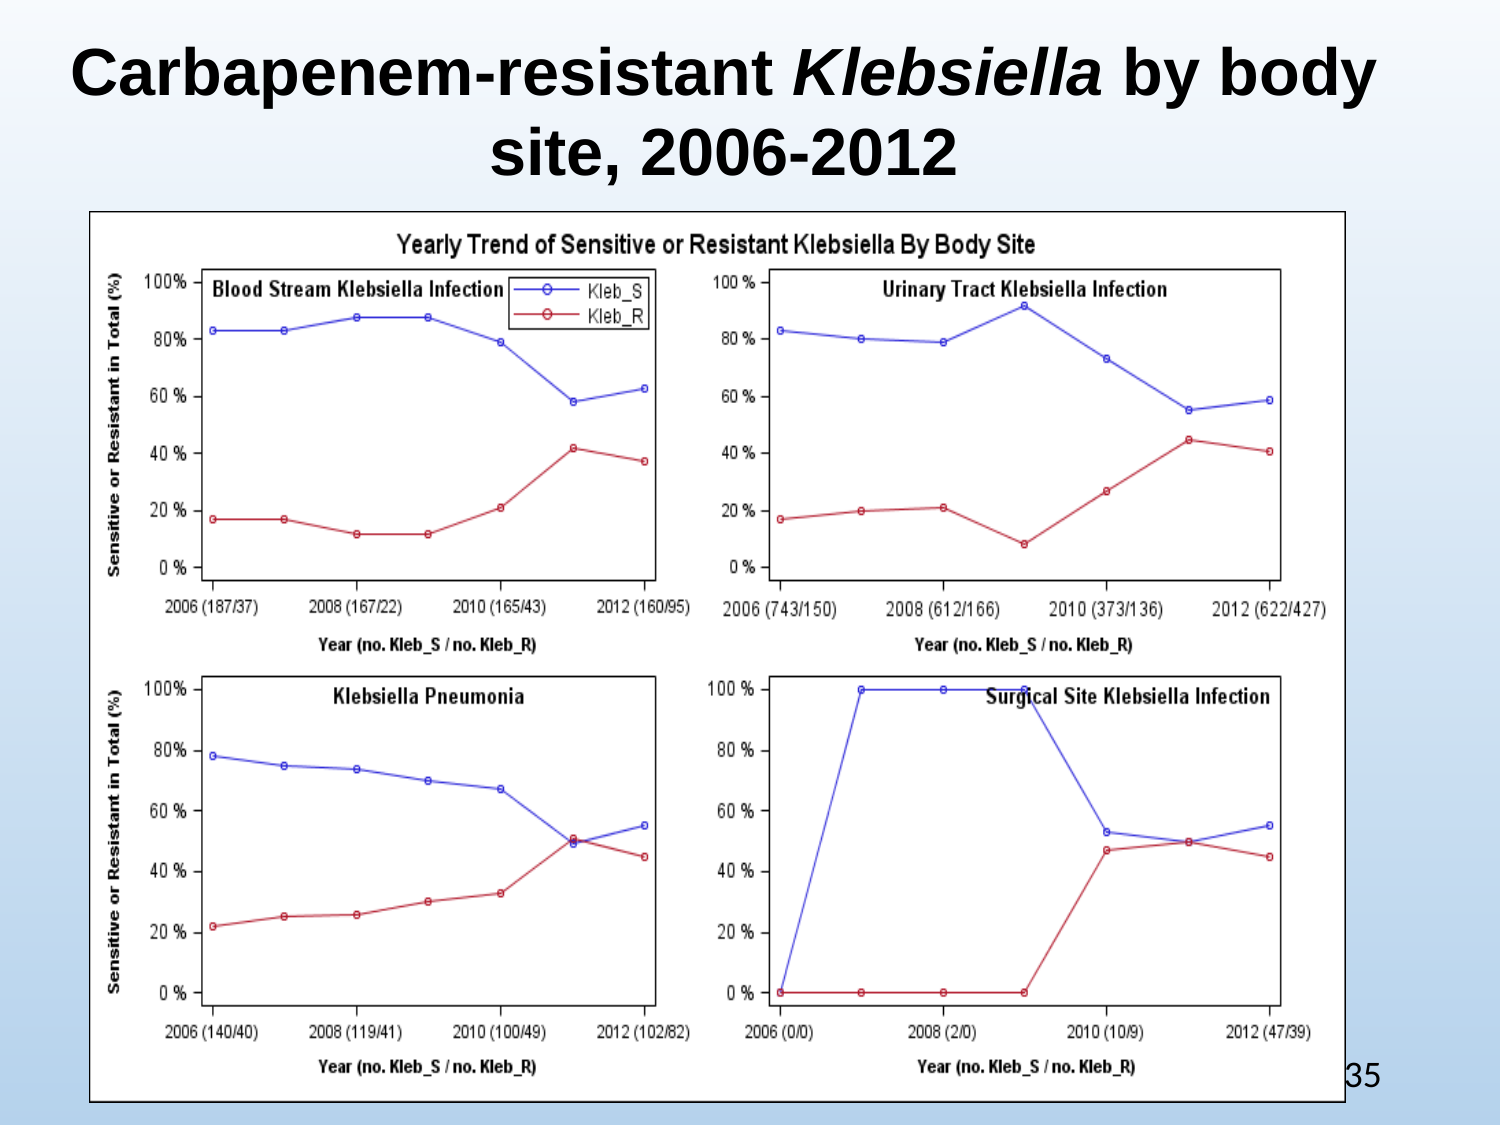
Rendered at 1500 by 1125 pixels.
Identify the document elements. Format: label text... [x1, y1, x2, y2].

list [78, 211, 1357, 1103]
text_box Carbapenem-resistant Klebsiella by body site, 2006-2012 [20, 54, 1429, 164]
slide_number 35 [1357, 1042, 1397, 1103]
